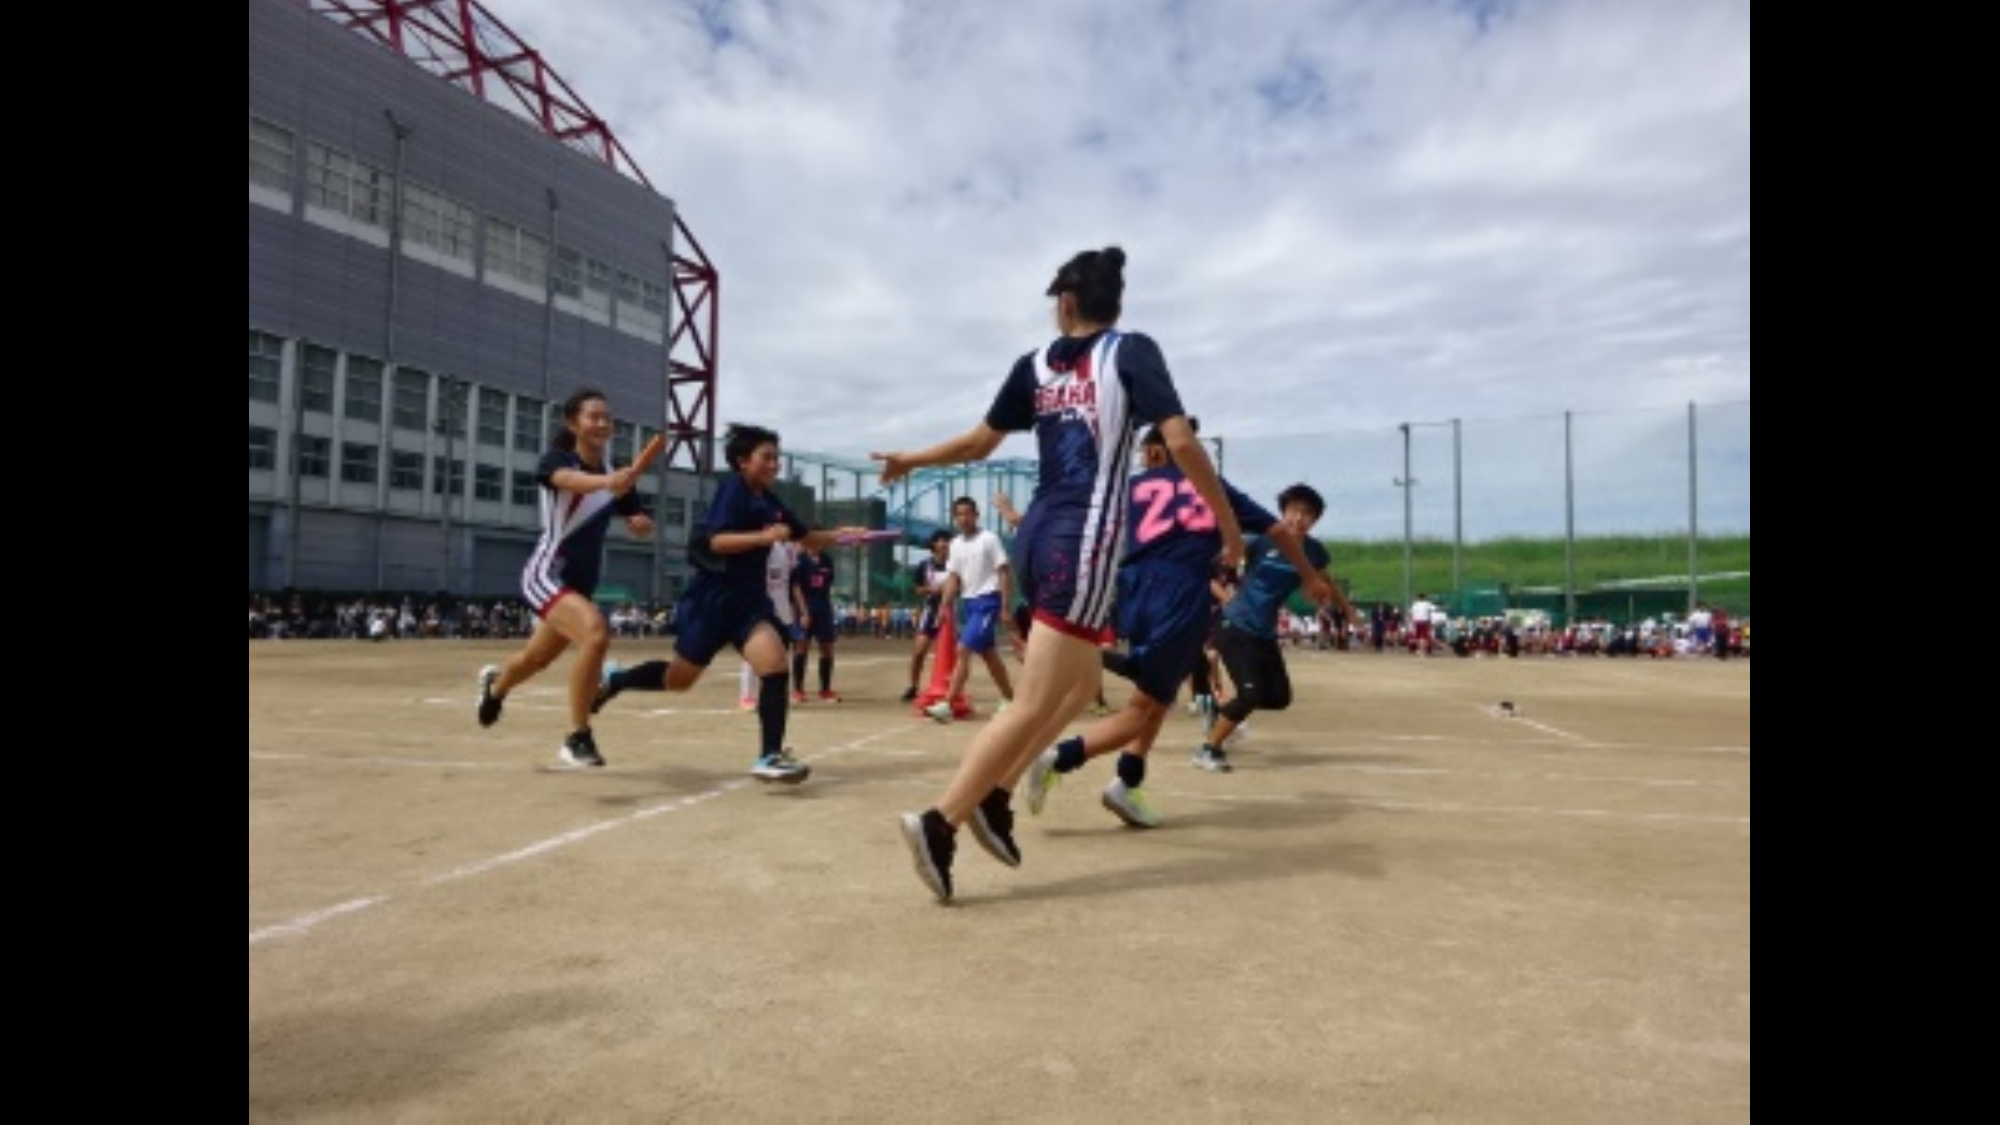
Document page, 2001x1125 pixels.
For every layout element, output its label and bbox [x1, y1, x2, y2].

picture [249, 0, 1750, 1125]
